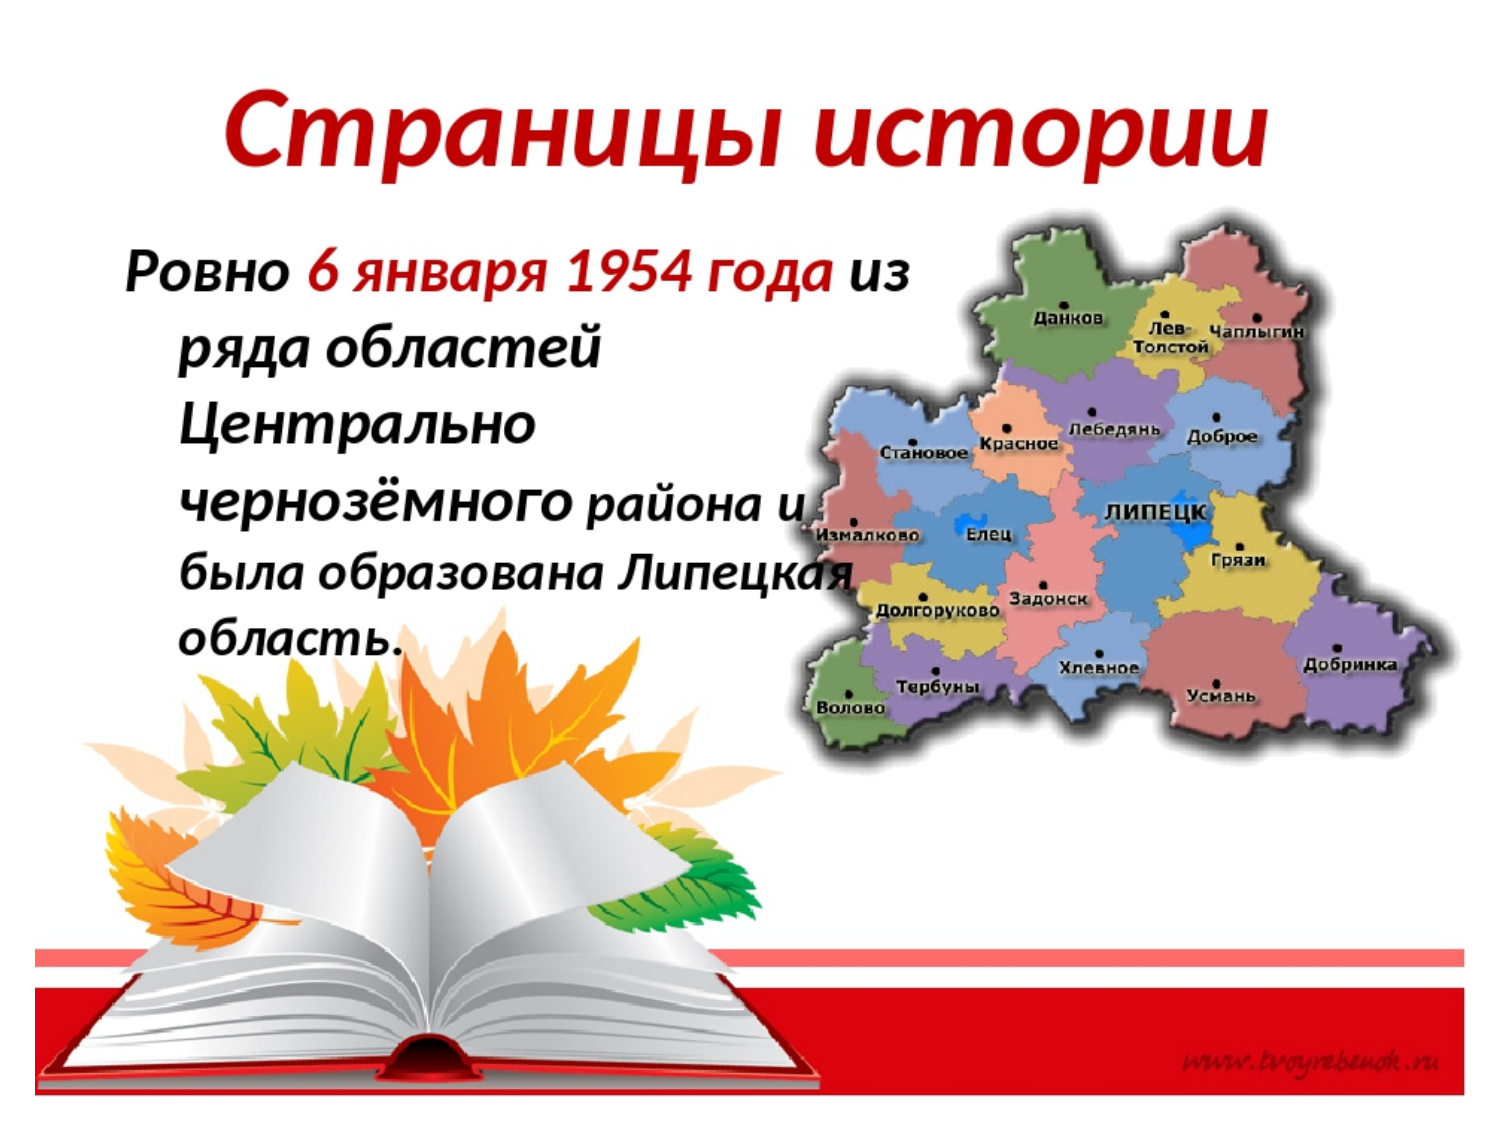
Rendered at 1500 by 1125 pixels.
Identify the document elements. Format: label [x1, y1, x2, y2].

list [34, 23, 1467, 1097]
